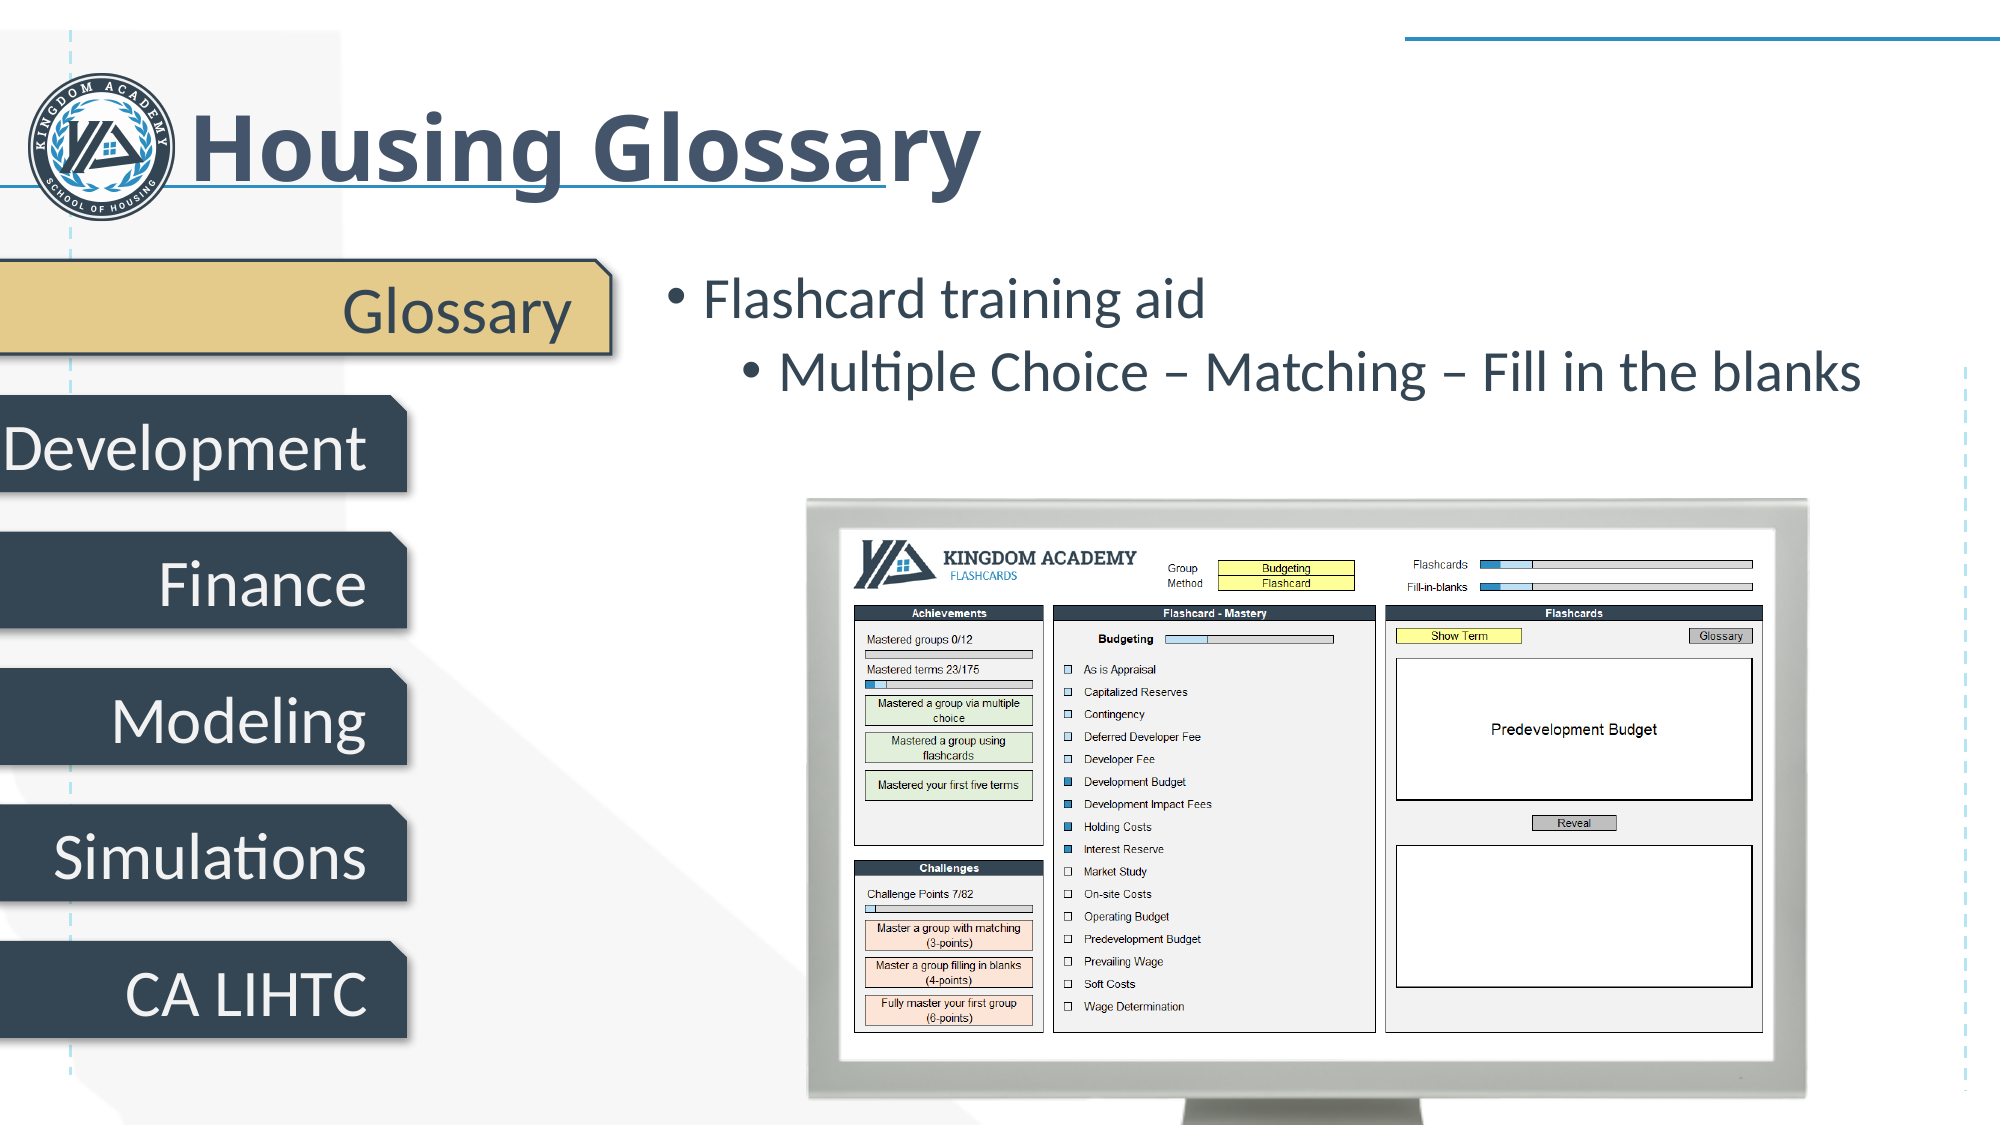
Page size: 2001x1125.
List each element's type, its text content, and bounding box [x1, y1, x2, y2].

picture [24, 69, 173, 225]
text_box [0, 260, 611, 1037]
list Flashcard training aid Multiple Choice – Matching – Fill in the blanks [651, 260, 1914, 1093]
title Housing Glossary [173, 42, 1899, 261]
picture [805, 498, 1810, 1125]
